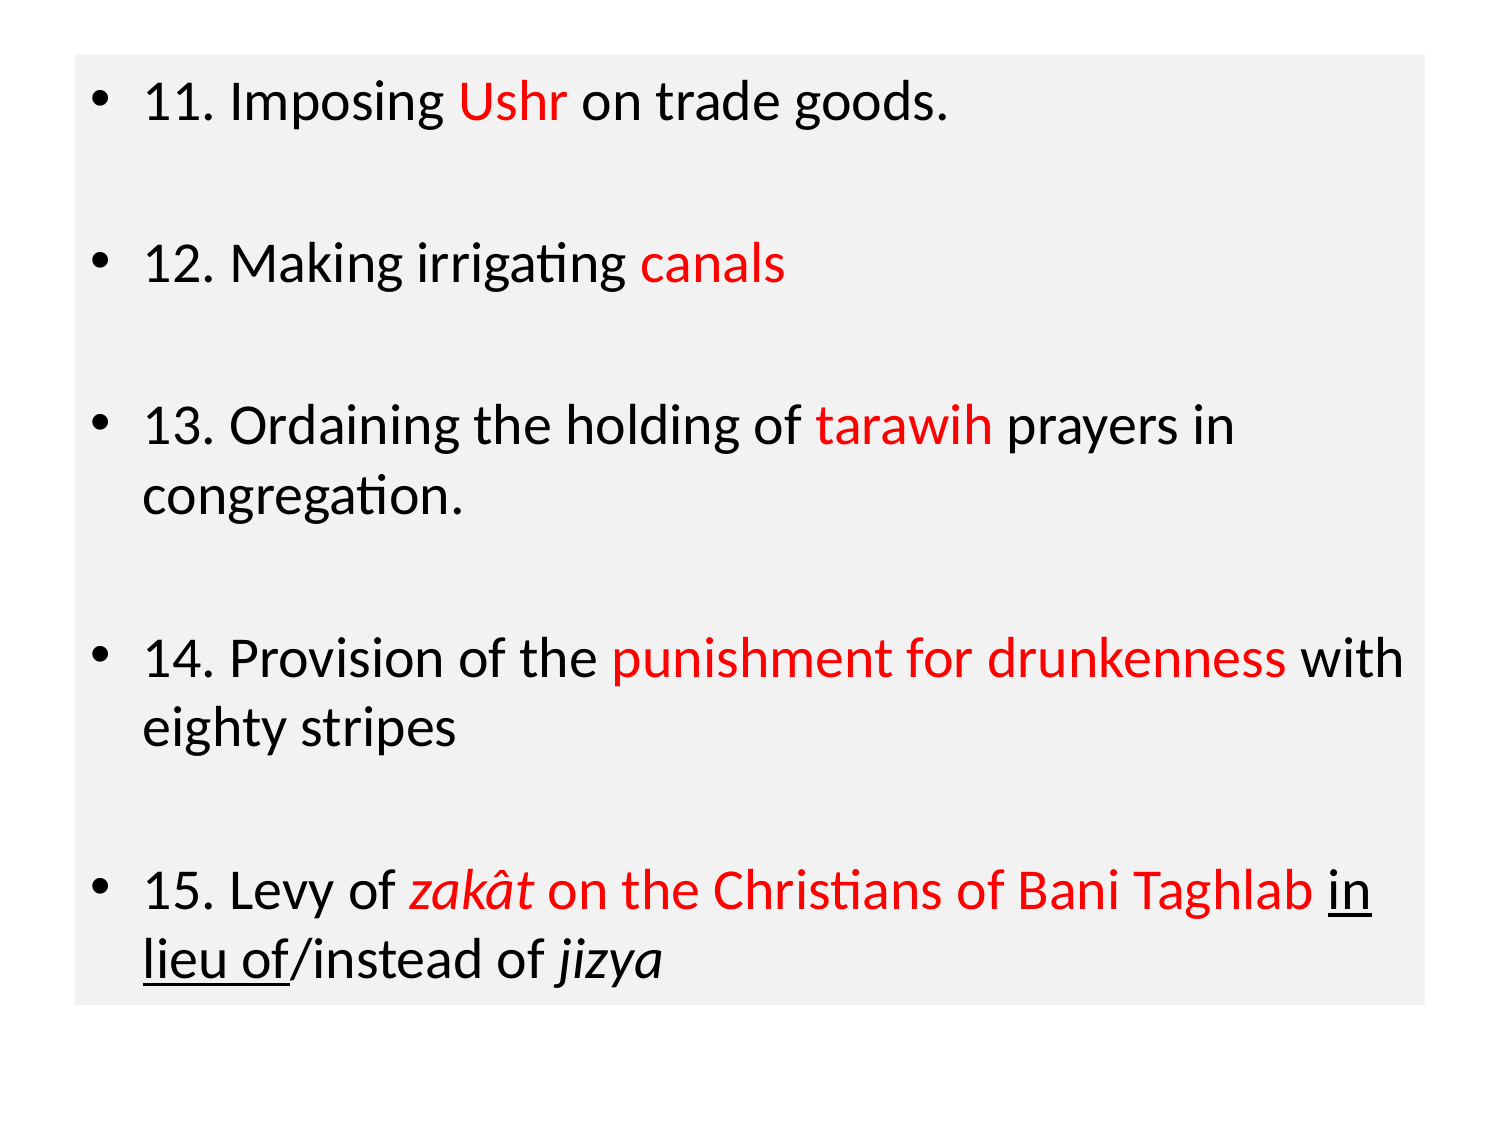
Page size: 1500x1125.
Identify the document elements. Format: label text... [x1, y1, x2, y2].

list 11. Imposing Ushr on trade goods. 12. Making irrigating canals 13. Ordaining the holding of tarawih prayers in congregation. 14. Provision of the punishment for drunkenness with eighty stripes 15. Levy of zakât on the Christians of Bani Taghlab in lieu of/instead of jizya [75, 54, 1425, 1005]
